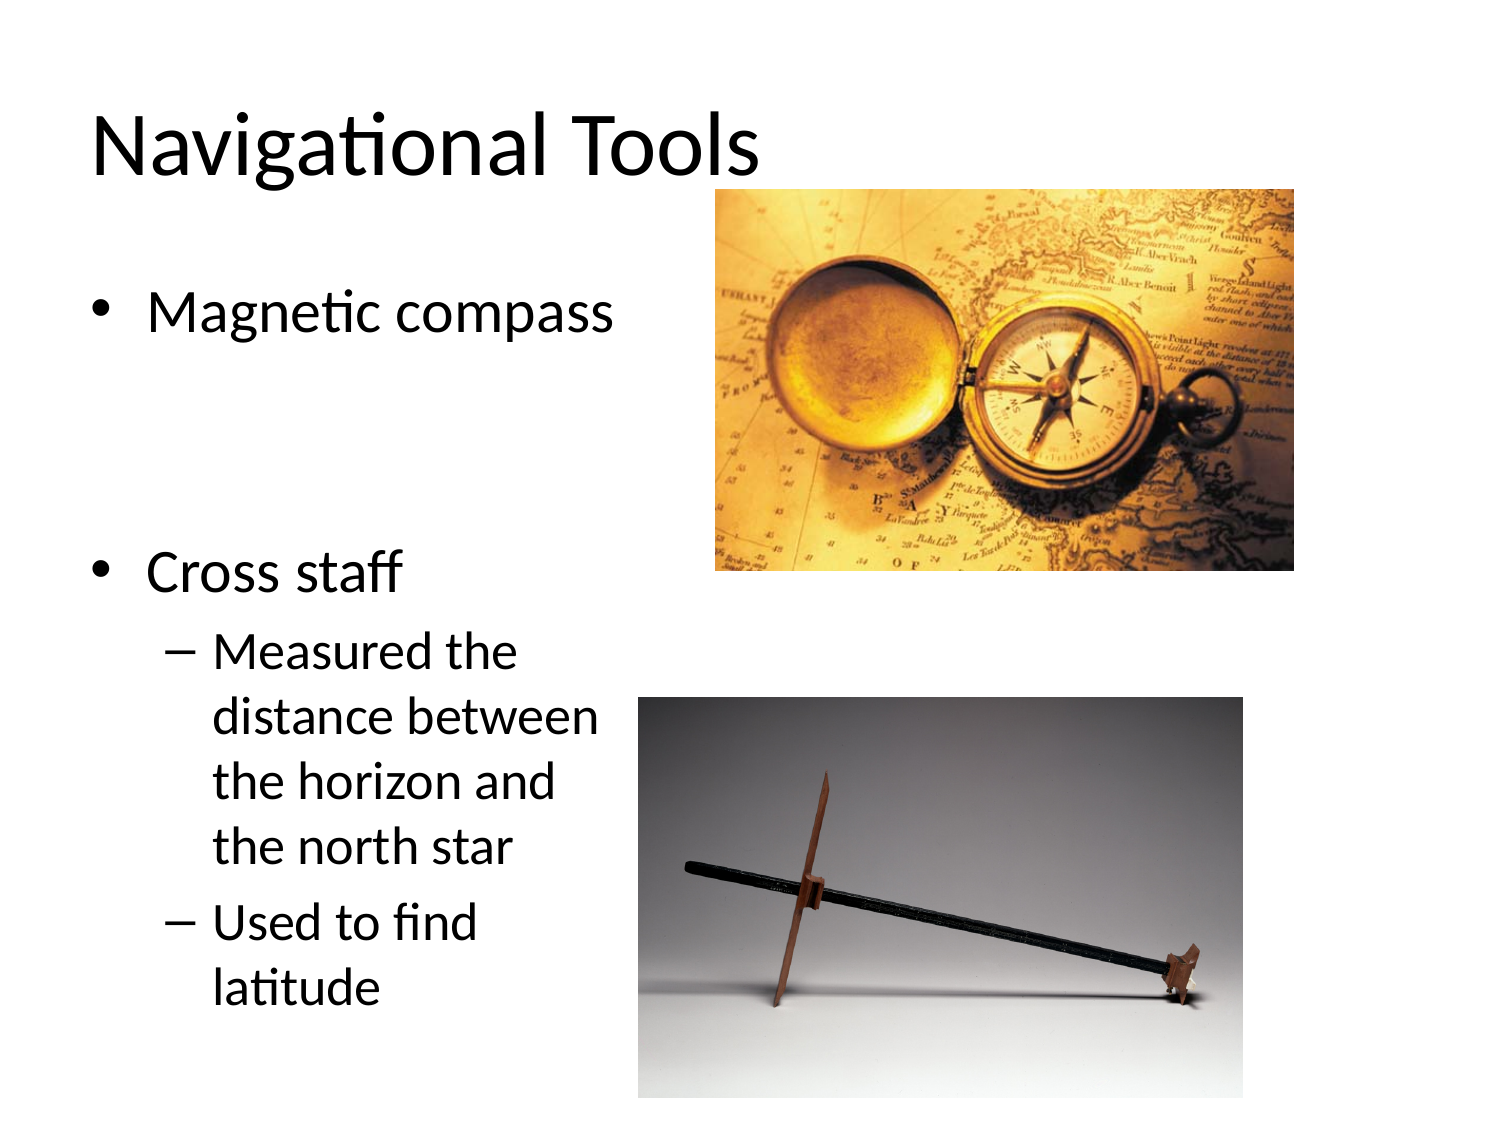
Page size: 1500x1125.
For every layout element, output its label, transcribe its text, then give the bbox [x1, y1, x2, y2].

picture [638, 697, 1244, 1098]
list Magnetic compass Cross staff Measured the distance between the horizon and the north star Used to find latitude [75, 262, 639, 1087]
title Navigational Tools [75, 45, 1425, 233]
picture [715, 189, 1295, 571]
